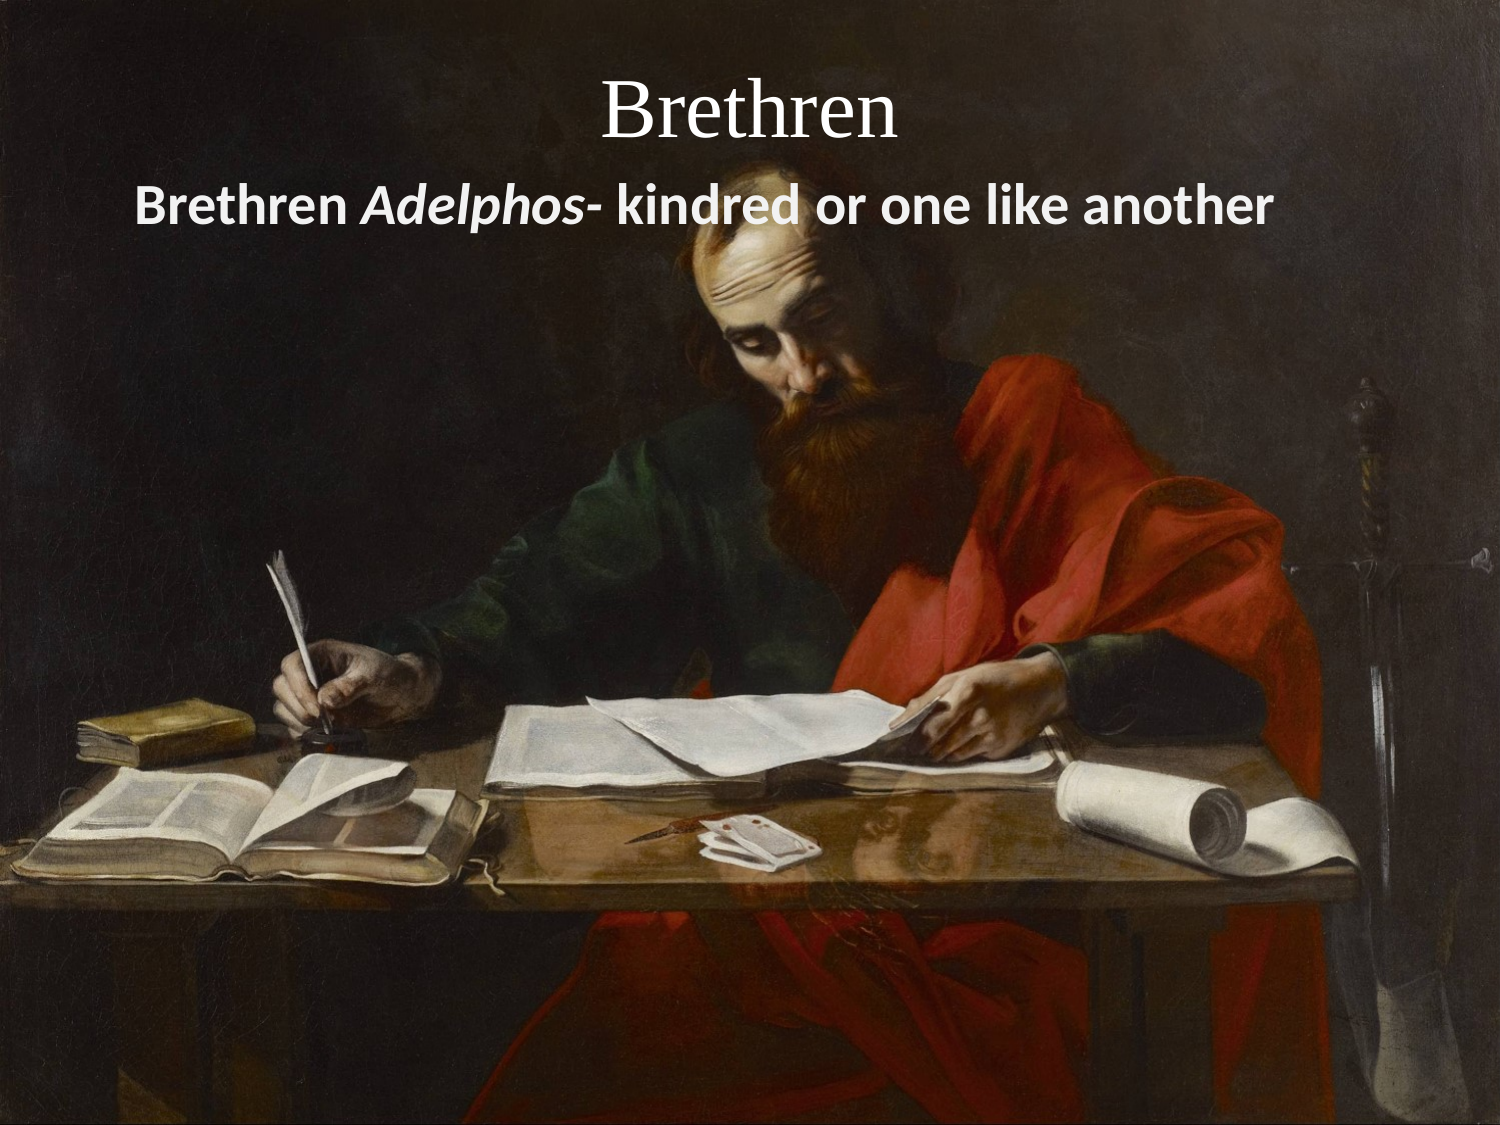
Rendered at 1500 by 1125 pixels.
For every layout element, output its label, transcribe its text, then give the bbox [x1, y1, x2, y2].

text_box Brethren Adelphos- kindred or one like another [119, 163, 1291, 244]
picture [0, 0, 1500, 1125]
title Brethren [75, 45, 1425, 163]
